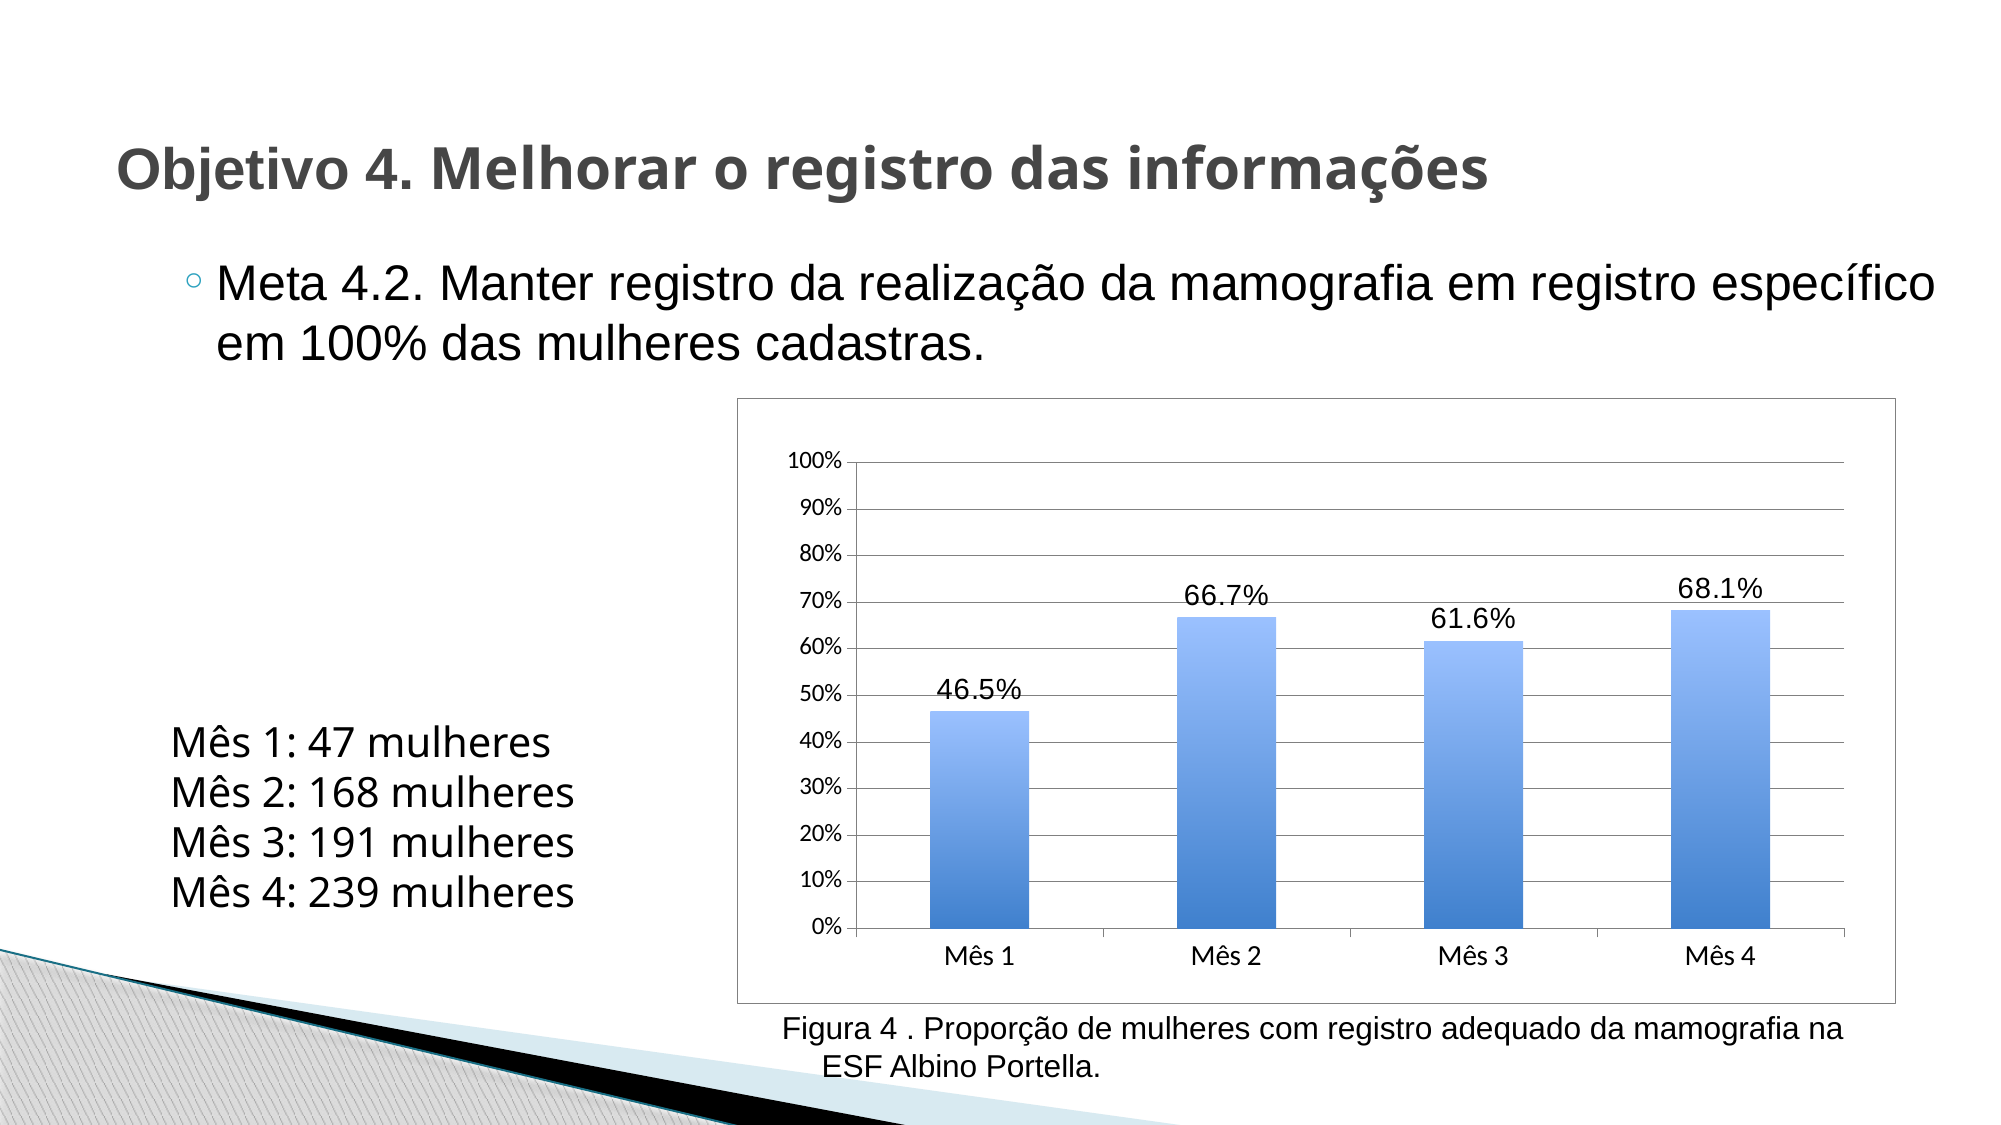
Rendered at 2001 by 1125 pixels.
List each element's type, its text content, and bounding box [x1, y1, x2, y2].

text_box Mês 1: 47 mulheres Mês 2: 168 mulheres Mês 3: 191 mulheres Mês 4: 239 mulheres [155, 708, 637, 924]
text_box Figura 4 . Proporção de mulheres com registro adequado da mamografia na ESF Albino Portella. [750, 1000, 1915, 1092]
text_box Objetivo 4. Melhorar o registro das informações [101, 72, 1902, 260]
chart [736, 397, 1896, 1004]
list Meta 4.2. Manter registro da realização da mamografia em registro específico em 100% das mulheres cadastras. [99, 243, 1964, 986]
